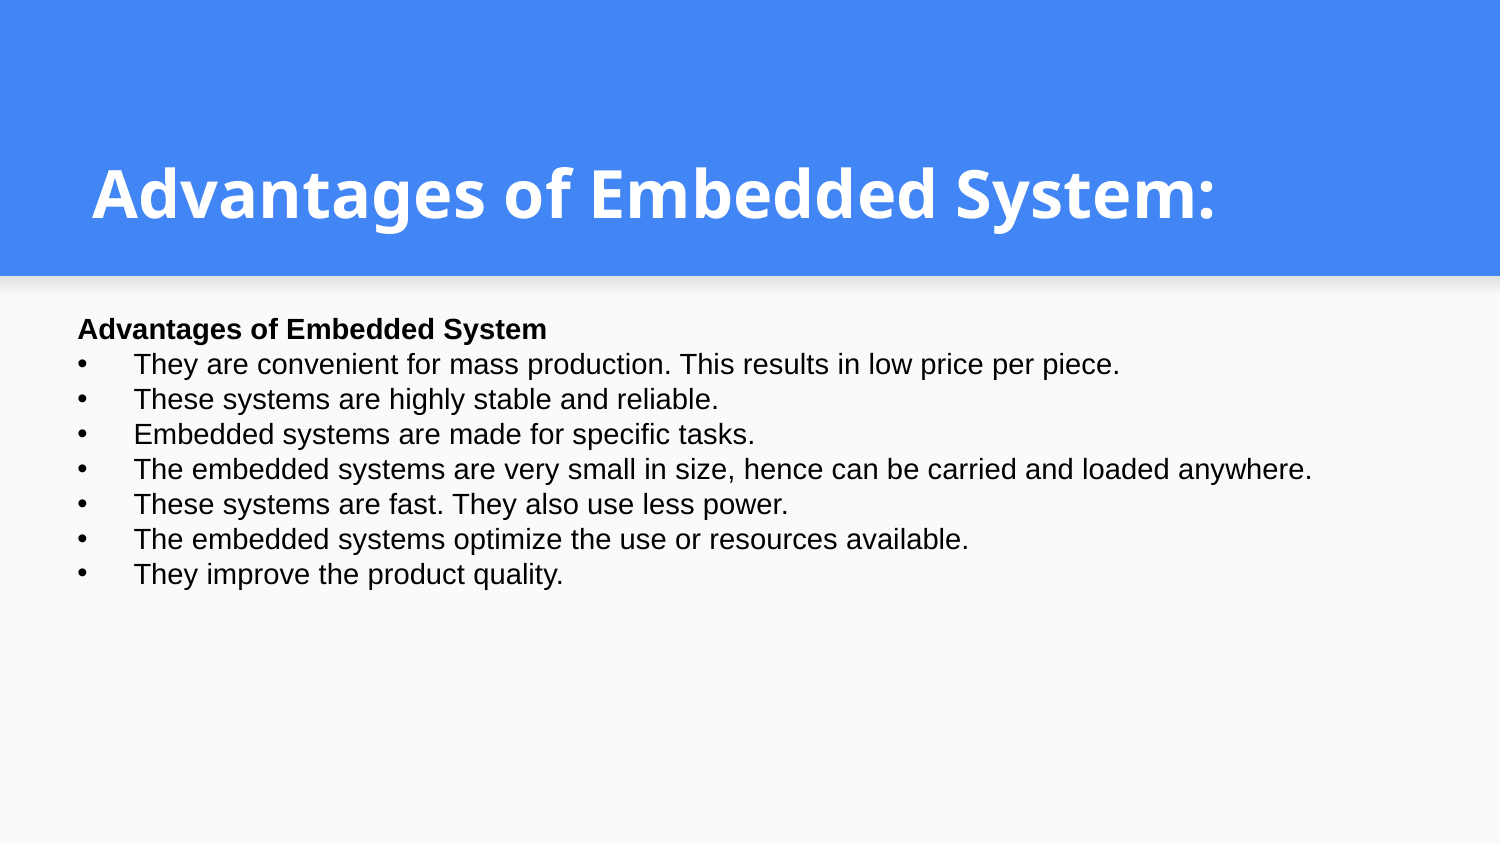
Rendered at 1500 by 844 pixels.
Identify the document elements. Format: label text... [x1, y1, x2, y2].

text_box Advantages of Embedded System They are convenient for mass production. This results in low price per piece. These systems are highly stable and reliable. Embedded systems are made for specific tasks. The embedded systems are very small in size, hence can be carried and loaded anywhere. These systems are fast. They also use less power. The embedded systems optimize the use or resources available. They improve the product quality. [62, 303, 1372, 598]
title Advantages of Embedded System: [77, 121, 1427, 248]
